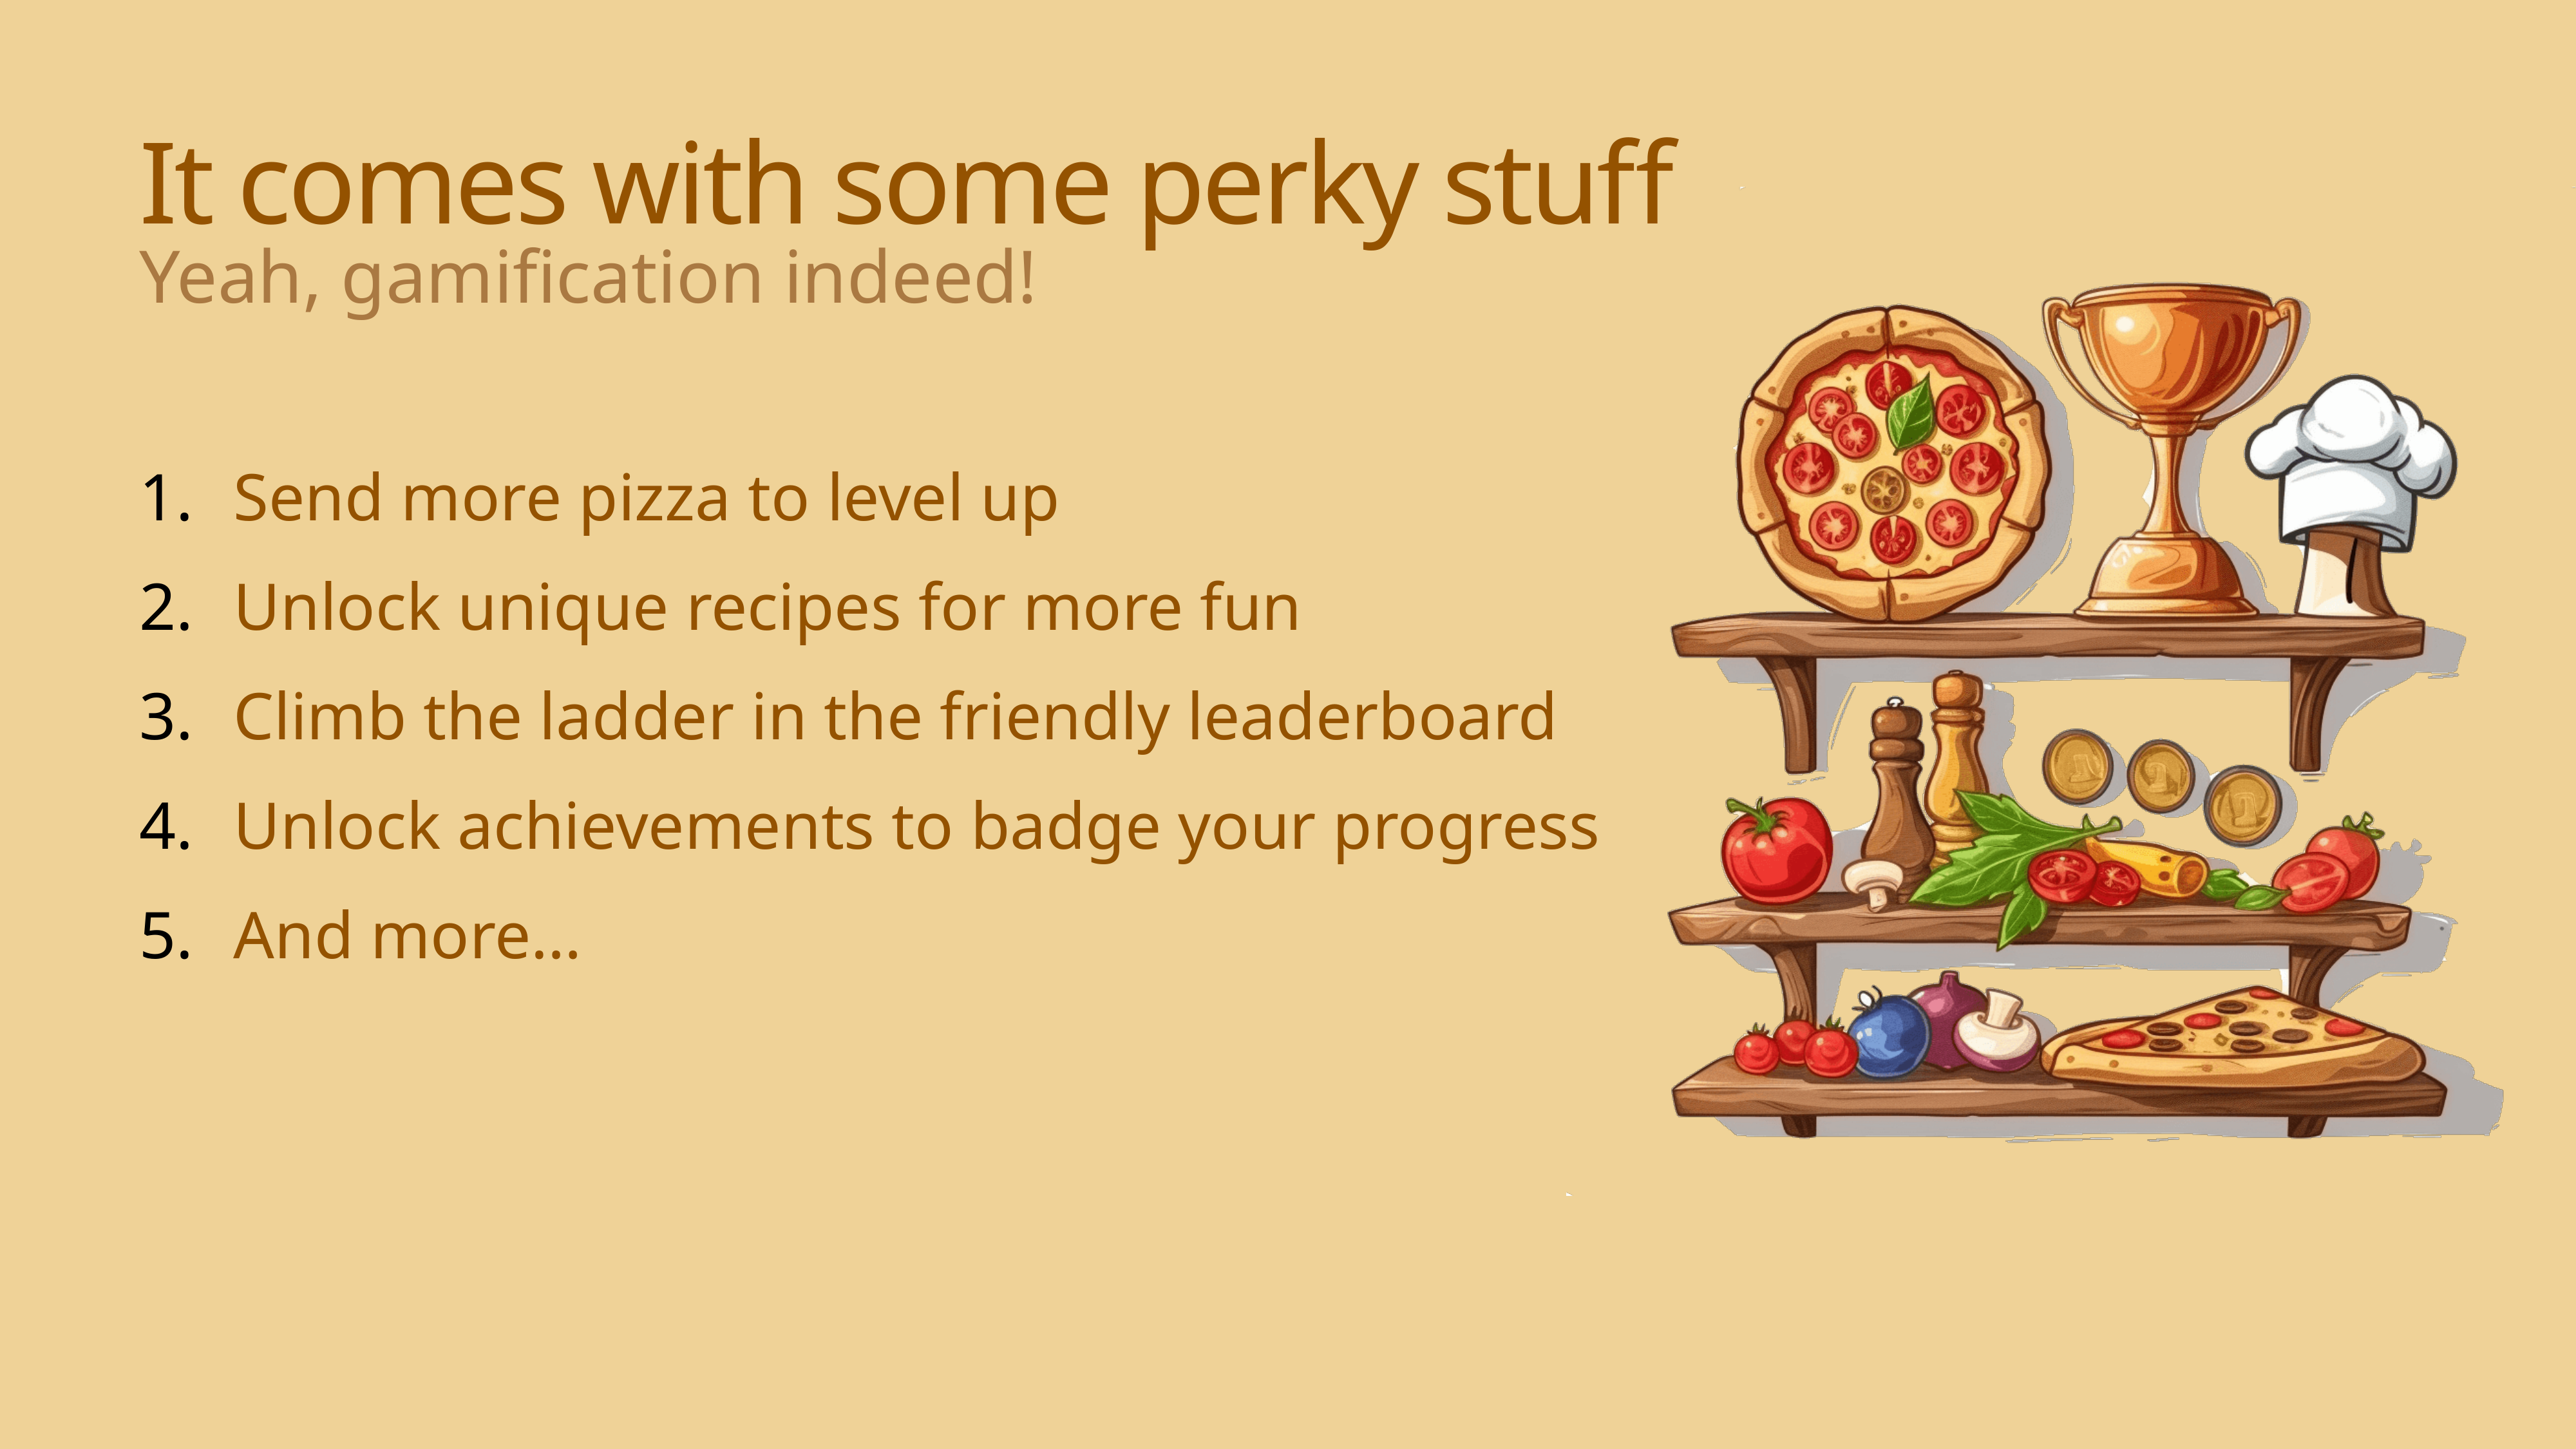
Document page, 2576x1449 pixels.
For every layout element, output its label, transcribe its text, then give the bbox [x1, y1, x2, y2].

list Yeah, gamification indeed! [133, 225, 1566, 334]
list Send more pizza to level up Unlock unique recipes for more fun Climb the ladder in the friendly leaderboard Unlock achievements to badge your progress And more… [133, 450, 2443, 1342]
picture [1566, 187, 2575, 1196]
title It comes with some perky stuff [133, 85, 2443, 225]
